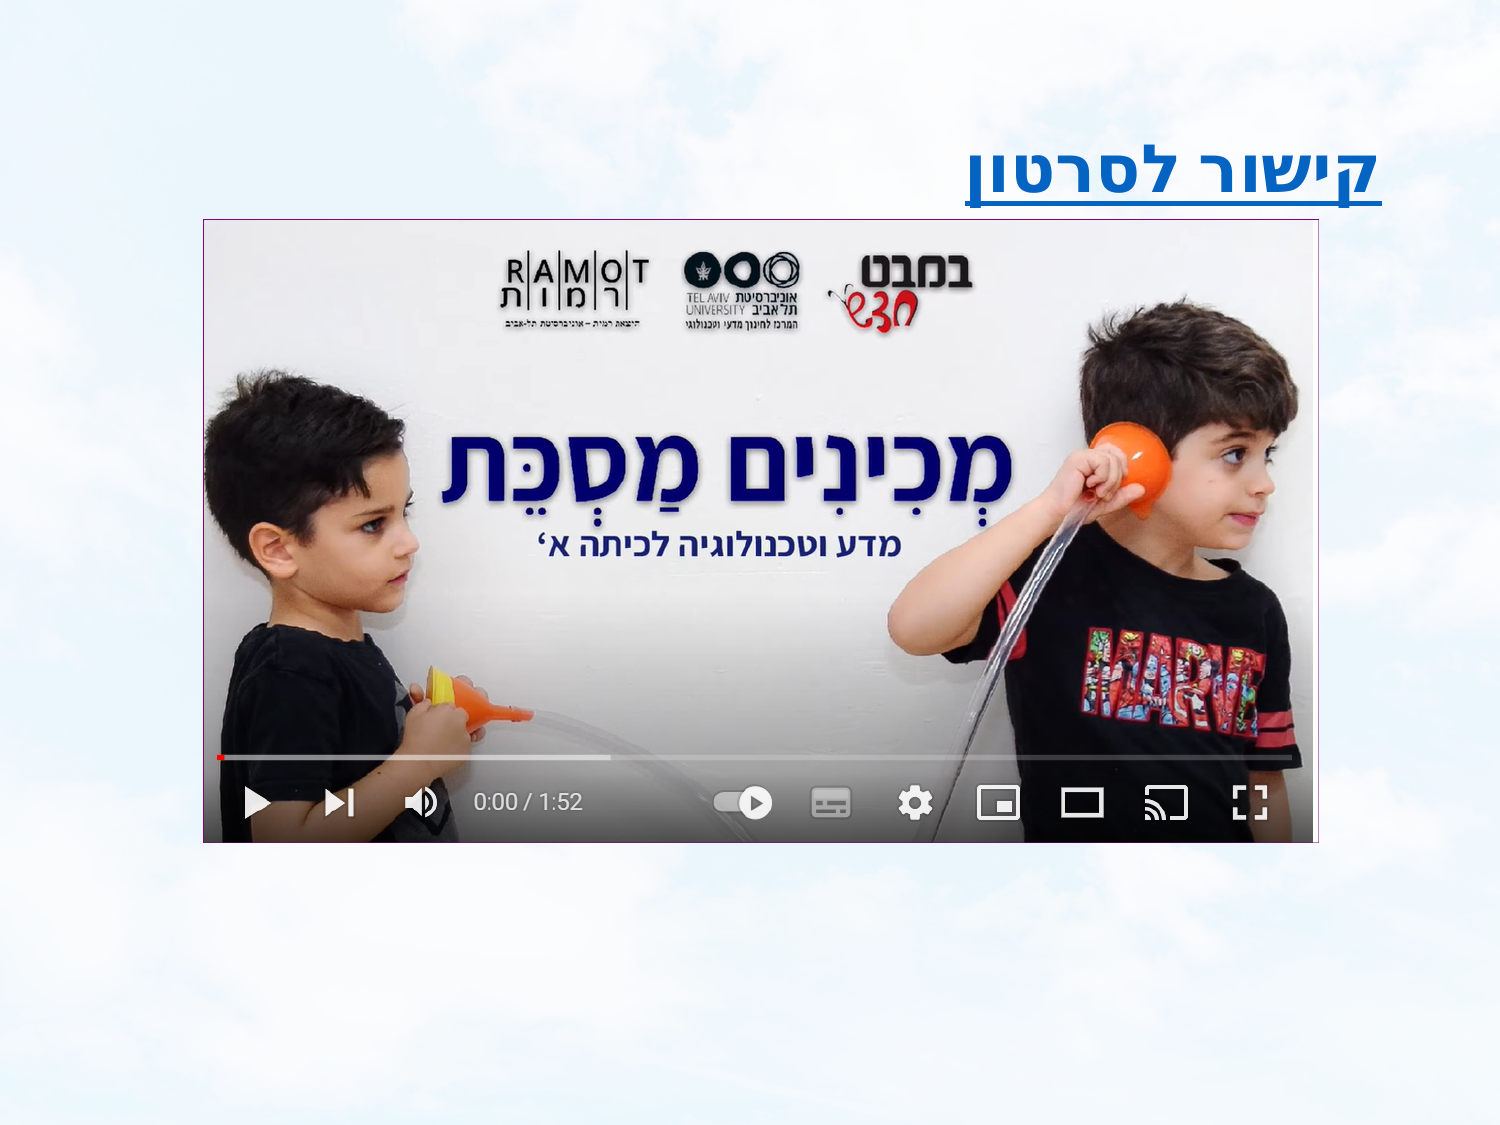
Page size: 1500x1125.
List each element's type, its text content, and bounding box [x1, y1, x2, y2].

title קישור לסרטון [103, 59, 1397, 278]
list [203, 219, 1319, 843]
